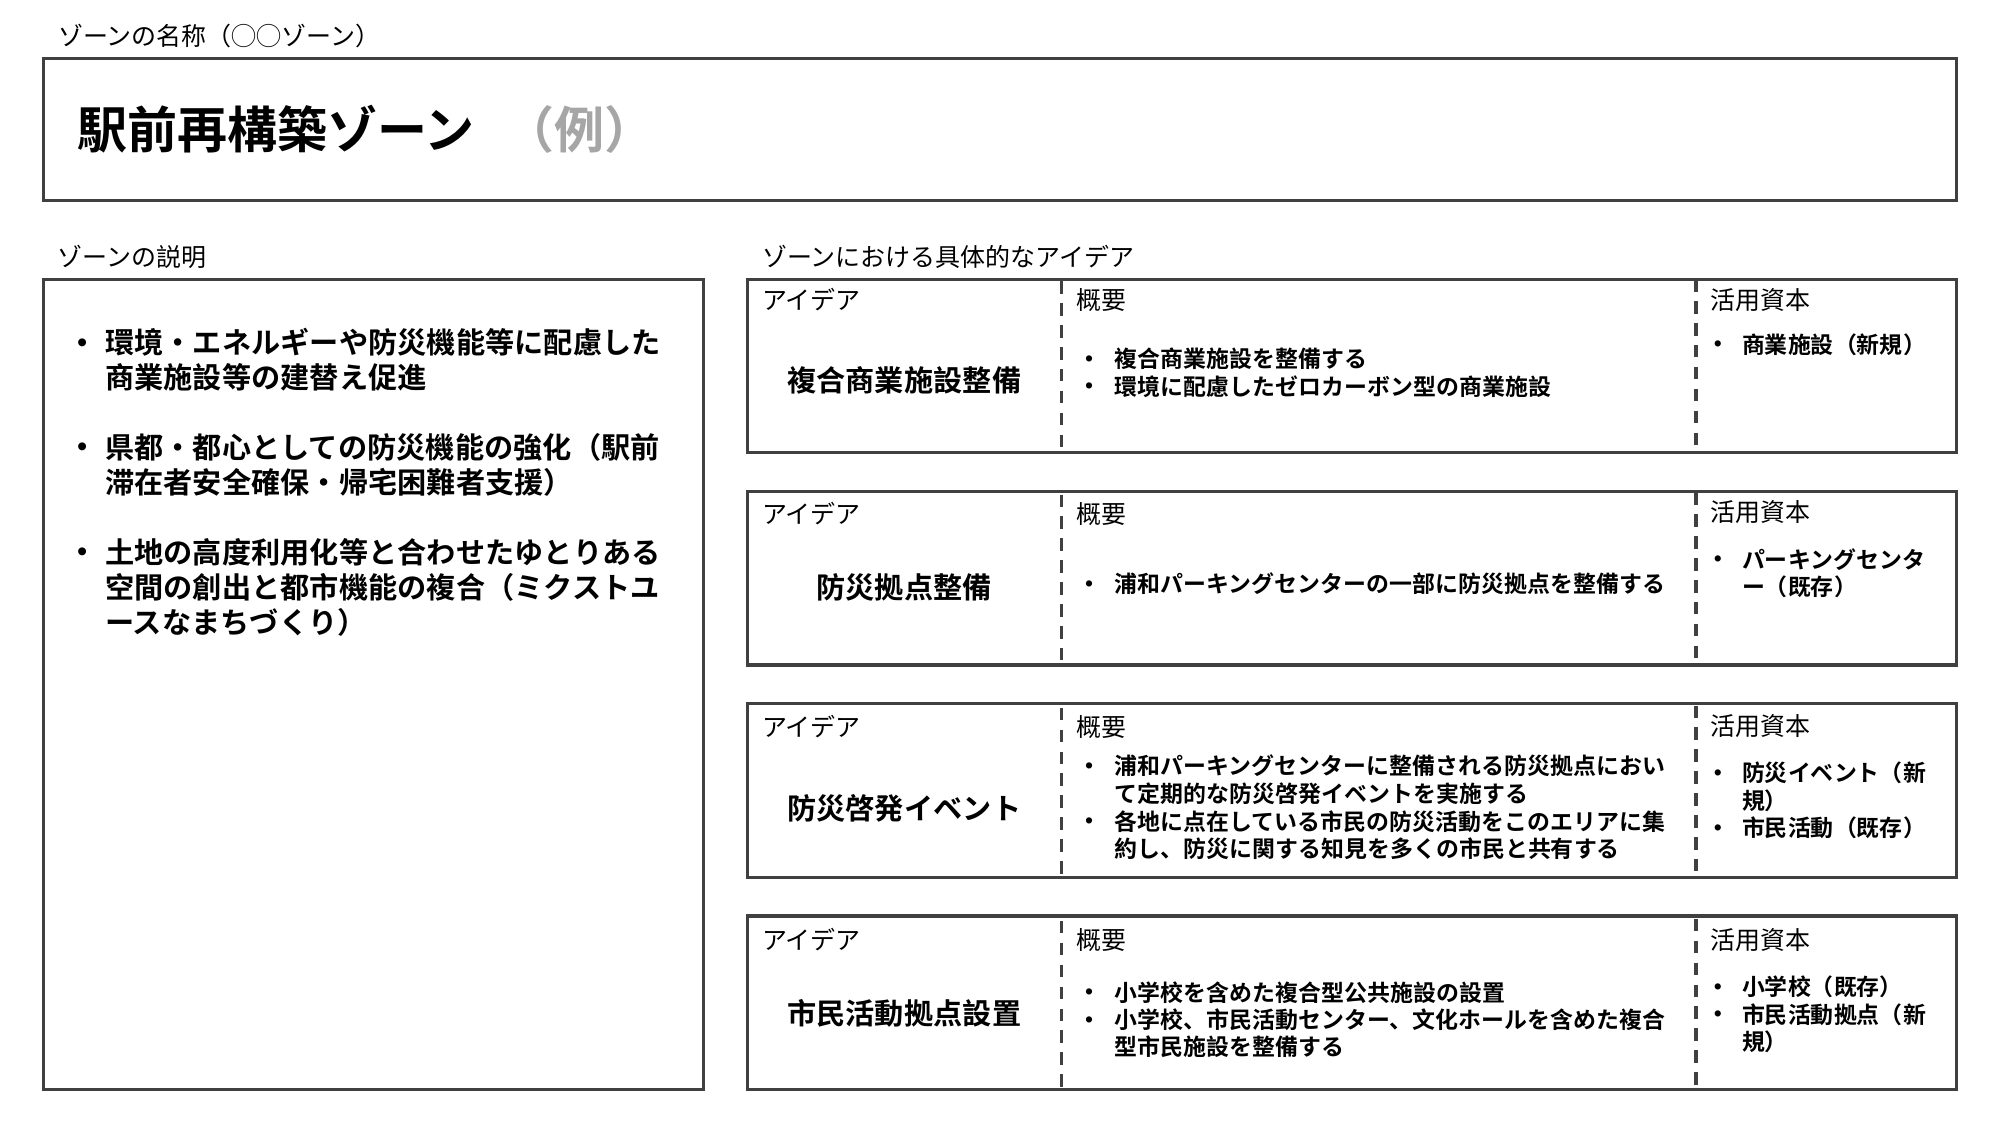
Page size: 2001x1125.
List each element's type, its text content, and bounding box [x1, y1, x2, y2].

text_box 複合商業施設整備 [752, 354, 1056, 405]
text_box 浦和パーキングセンターの一部に防災拠点を整備する [1070, 562, 1690, 605]
text_box パーキングセンター（既存） [1699, 537, 1951, 608]
text_box 市民活動拠点設置 [752, 988, 1056, 1038]
text_box 防災イベント（新規） 市民活動（既存） [1699, 751, 1951, 849]
text_box 商業施設（新規） [1699, 322, 1951, 366]
text_box 小学校（既存） 市民活動拠点（新規） [1699, 965, 1951, 1063]
text_box （例） [489, 91, 1449, 166]
text_box 浦和パーキングセンターに整備される防災拠点において定期的な防災啓発イベントを実施する 各地に点在している市民の防災活動をこのエリアに集約し、防災に関する知見を多くの市民と共有する [1070, 744, 1690, 870]
text_box 防災拠点整備 [752, 562, 1056, 613]
text_box 環境・エネルギーや防災機能等に配慮した商業施設等の建替え促進 県都・都心としての防災機能の強化（駅前滞在者安全確保・帰宅困難者支援） 土地の高度利用化等と合わせたゆとりある空間の創出と都市機能の複合（ミクストユースなまちづくり） [62, 317, 682, 647]
text_box 駅前再構築ゾーン [62, 91, 1022, 167]
text_box 小学校を含めた複合型公共施設の設置 小学校、市民活動センター、文化ホールを含めた複合型市民施設を整備する [1070, 970, 1690, 1068]
text_box 防災啓発イベント [752, 782, 1056, 833]
text_box 複合商業施設を整備する 環境に配慮したゼロカーボン型の商業施設 [1070, 337, 1690, 407]
